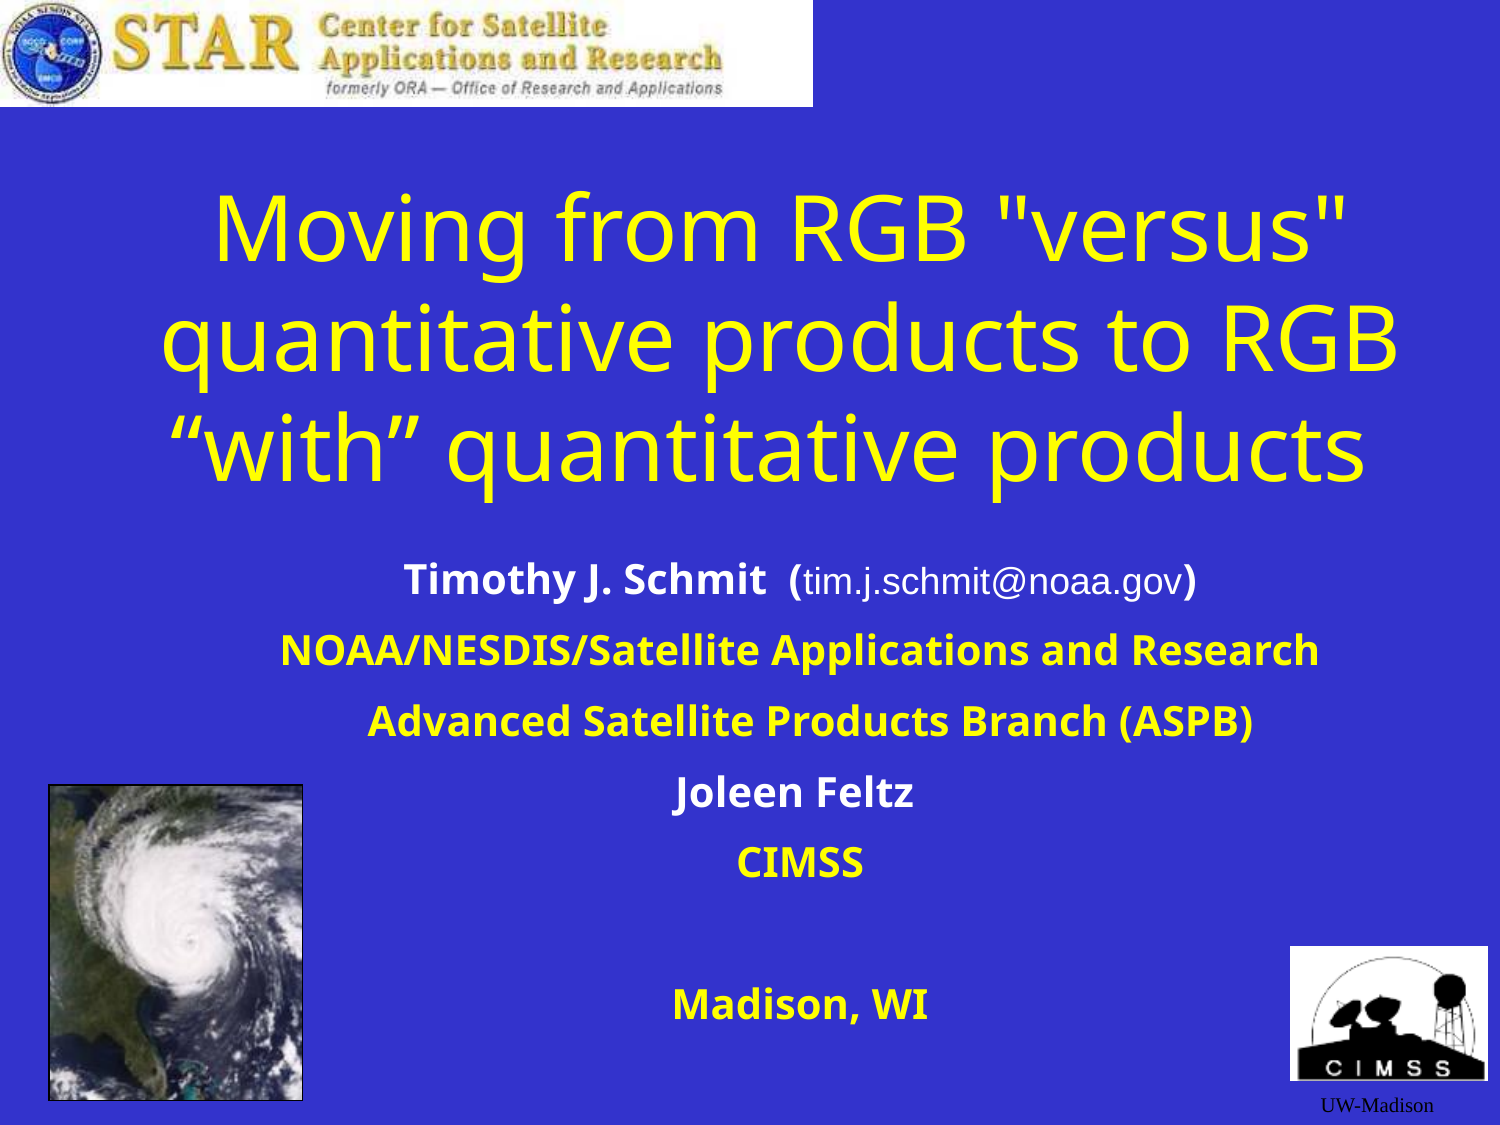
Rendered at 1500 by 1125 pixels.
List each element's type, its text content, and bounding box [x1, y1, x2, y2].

picture [0, 0, 813, 107]
slide_number 1 [1074, 1024, 1426, 1103]
text_box UW-Madison [1305, 1089, 1449, 1125]
text_box Timothy J. Schmit (tim.j.schmit@noaa.gov) NOAA/NESDIS/Satellite Applications and Research Advanced Satellite Products Branch (ASPB) Joleen Feltz CIMSS Madison, WI [99, 545, 1500, 1107]
text_box Moving from RGB "versus" quantitative products to RGB “with” quantitative products [62, 162, 1500, 508]
picture [49, 785, 302, 1101]
picture [1290, 946, 1488, 1081]
